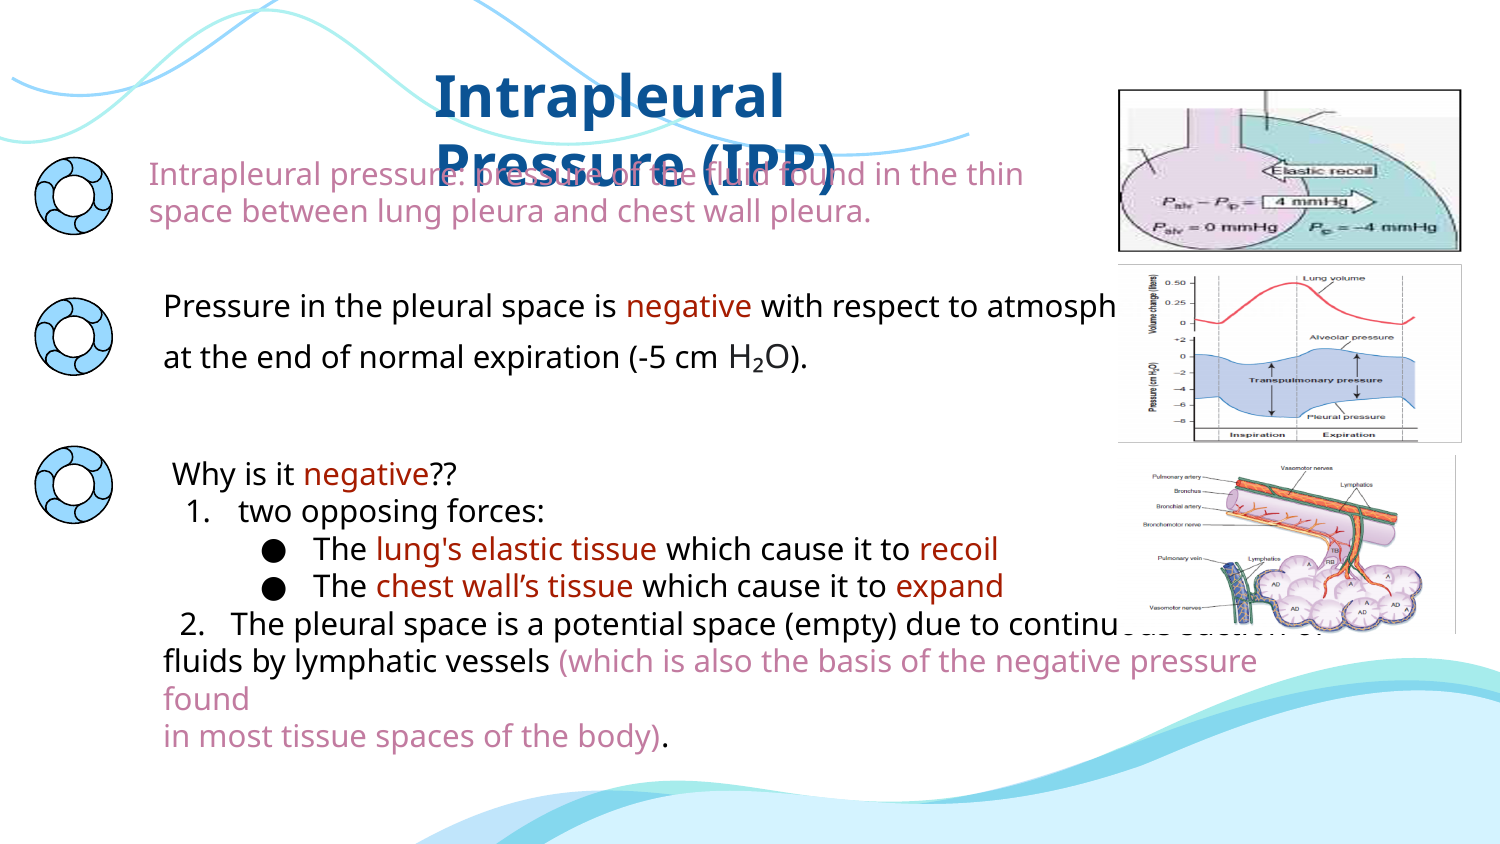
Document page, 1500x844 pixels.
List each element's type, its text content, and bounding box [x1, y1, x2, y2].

picture [1116, 455, 1456, 634]
picture [1116, 263, 1462, 443]
text_box Why is it negative?? two opposing forces: The lung's elastic tissue which cause it to recoil The chest wall’s tissue which cause it to expand 2. The pleural space is a potential space (empty) due to continuous suction of fluids by lymphatic vessels (which is also the basis of the negative pressure found in most tissue spaces of the body). [148, 439, 1349, 819]
text_box Pressure in the pleural space is negative with respect to atmospheric pressure at the end of normal expiration (-5 cm H₂O). [148, 272, 1111, 439]
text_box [35, 297, 113, 376]
text_box Intrapleural pressure: pressure of the fluid found in the thin space between lung pleura and chest wall pleura. [133, 138, 1111, 244]
picture [1116, 88, 1462, 252]
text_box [35, 446, 113, 524]
title Intrapleural Pressure (IPP) [419, 43, 1053, 121]
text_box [35, 157, 113, 235]
